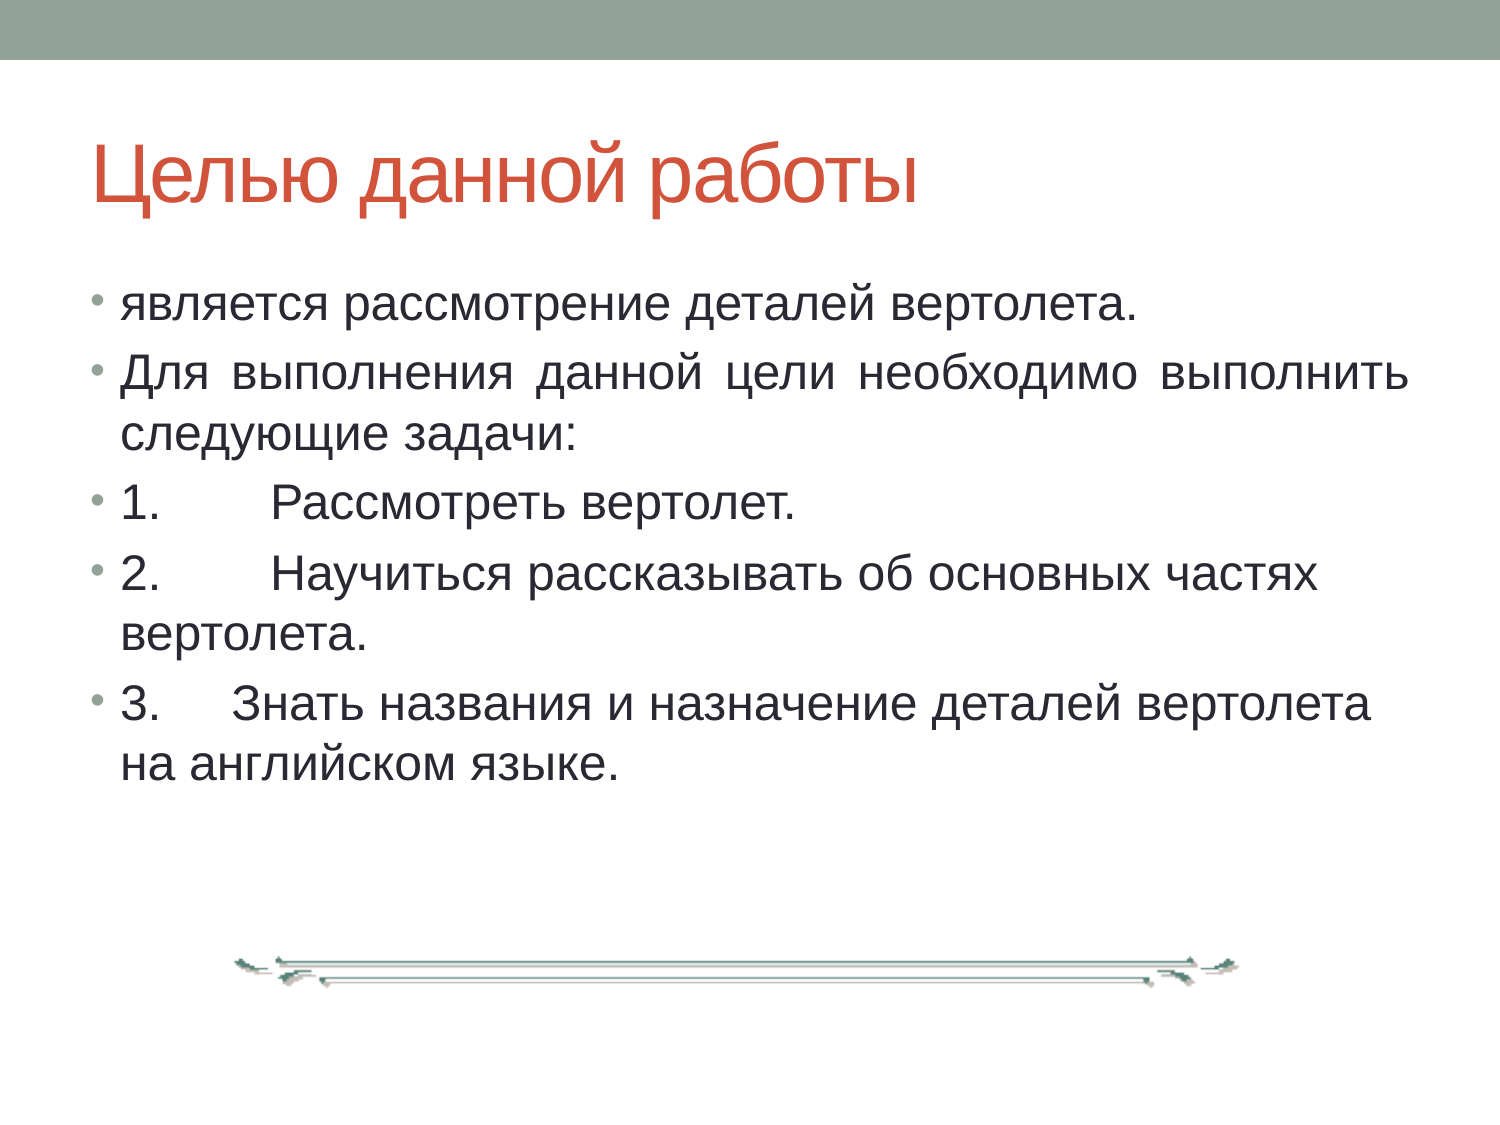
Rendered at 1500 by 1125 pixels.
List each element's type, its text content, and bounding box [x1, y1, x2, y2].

list является рассмотрение деталей вертолета. Для выполнения данной цели необходимо выполнить следующие задачи: 1. Рассмотреть вертолет. 2. Научиться рассказывать об основных частях вертолета. 3. Знать названия и назначение деталей вертолета на английском языке. [75, 262, 1425, 1063]
title Целью данной работы [75, 87, 1425, 250]
picture [229, 952, 1247, 1004]
